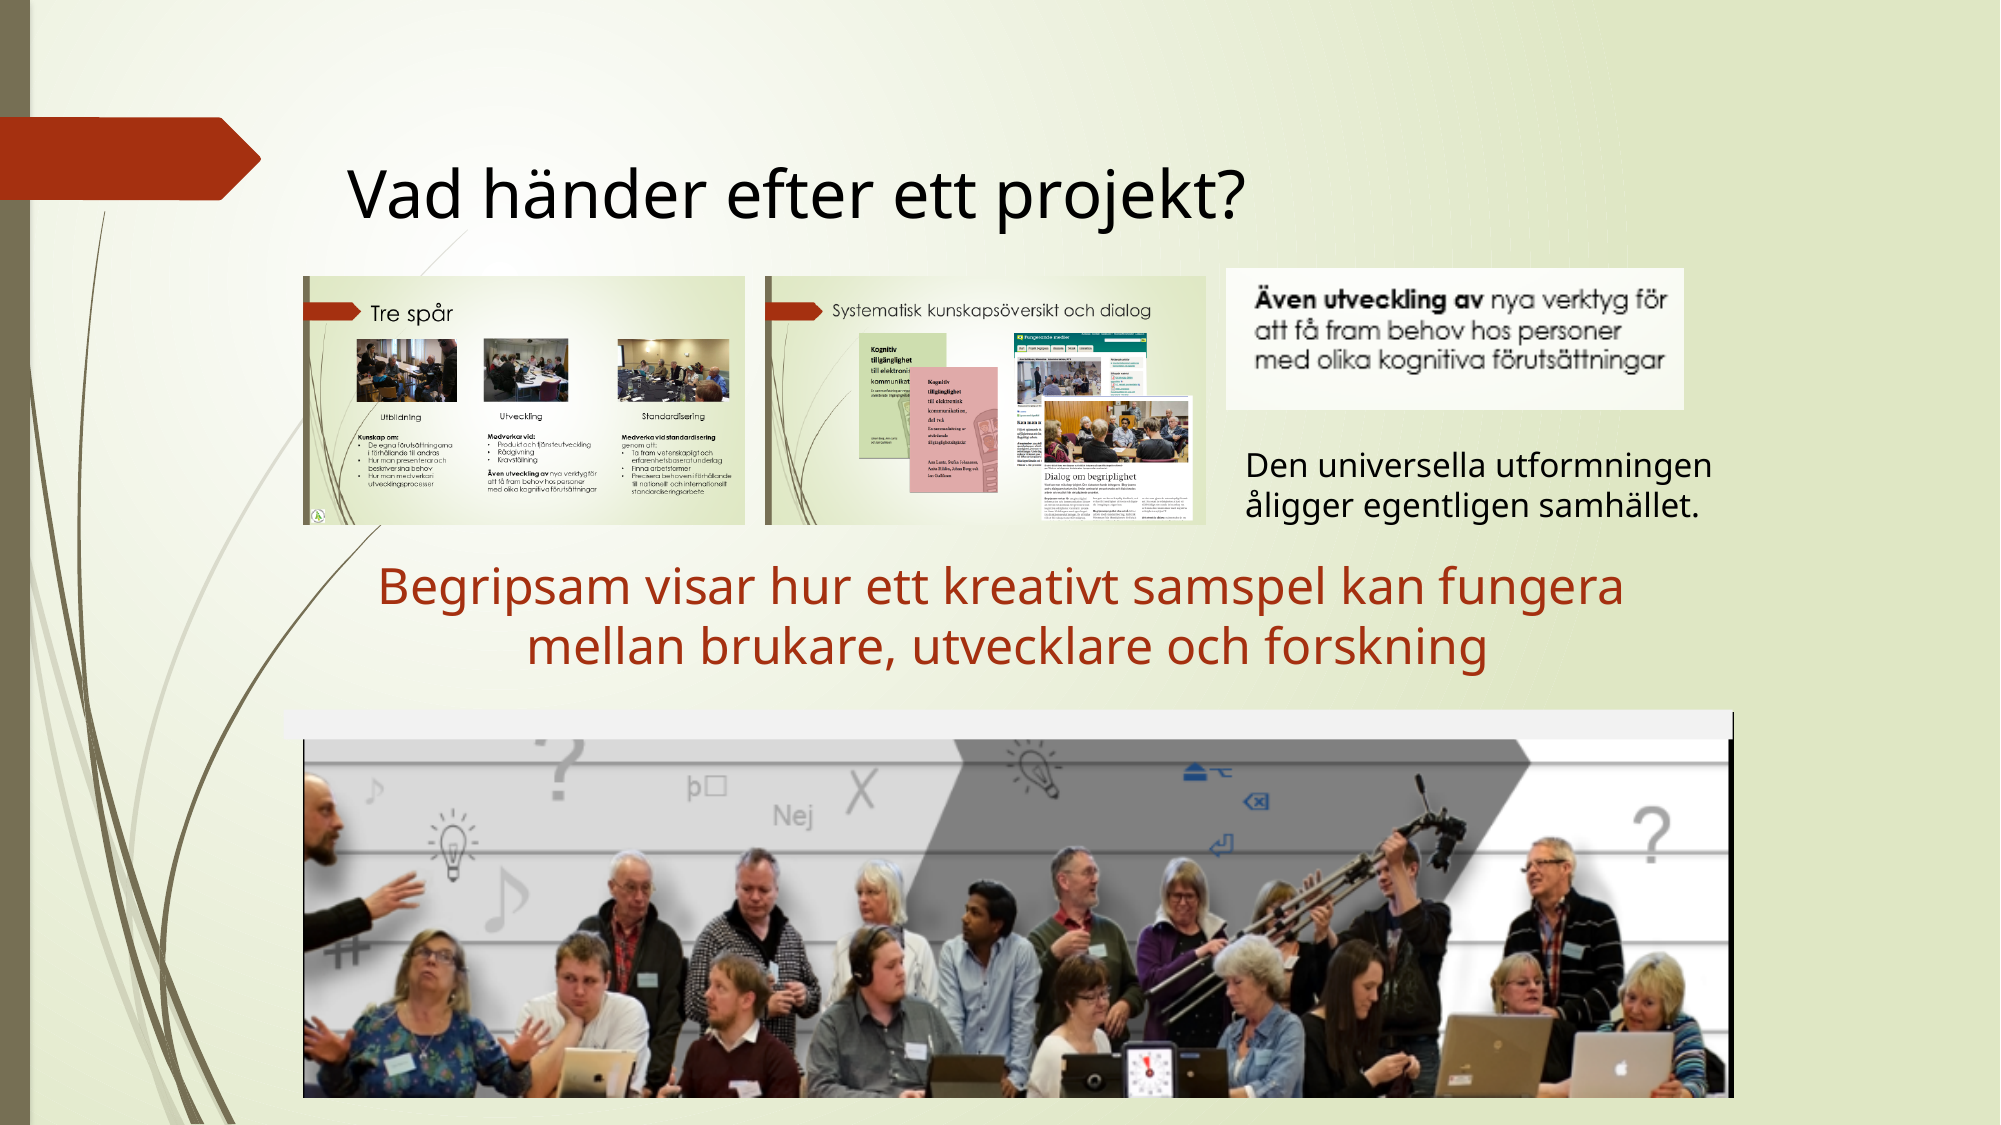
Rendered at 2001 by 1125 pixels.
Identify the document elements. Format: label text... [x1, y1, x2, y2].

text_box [303, 268, 1733, 533]
text_box Vad händer efter ett projekt? [332, 144, 1263, 240]
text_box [283, 547, 1734, 1099]
